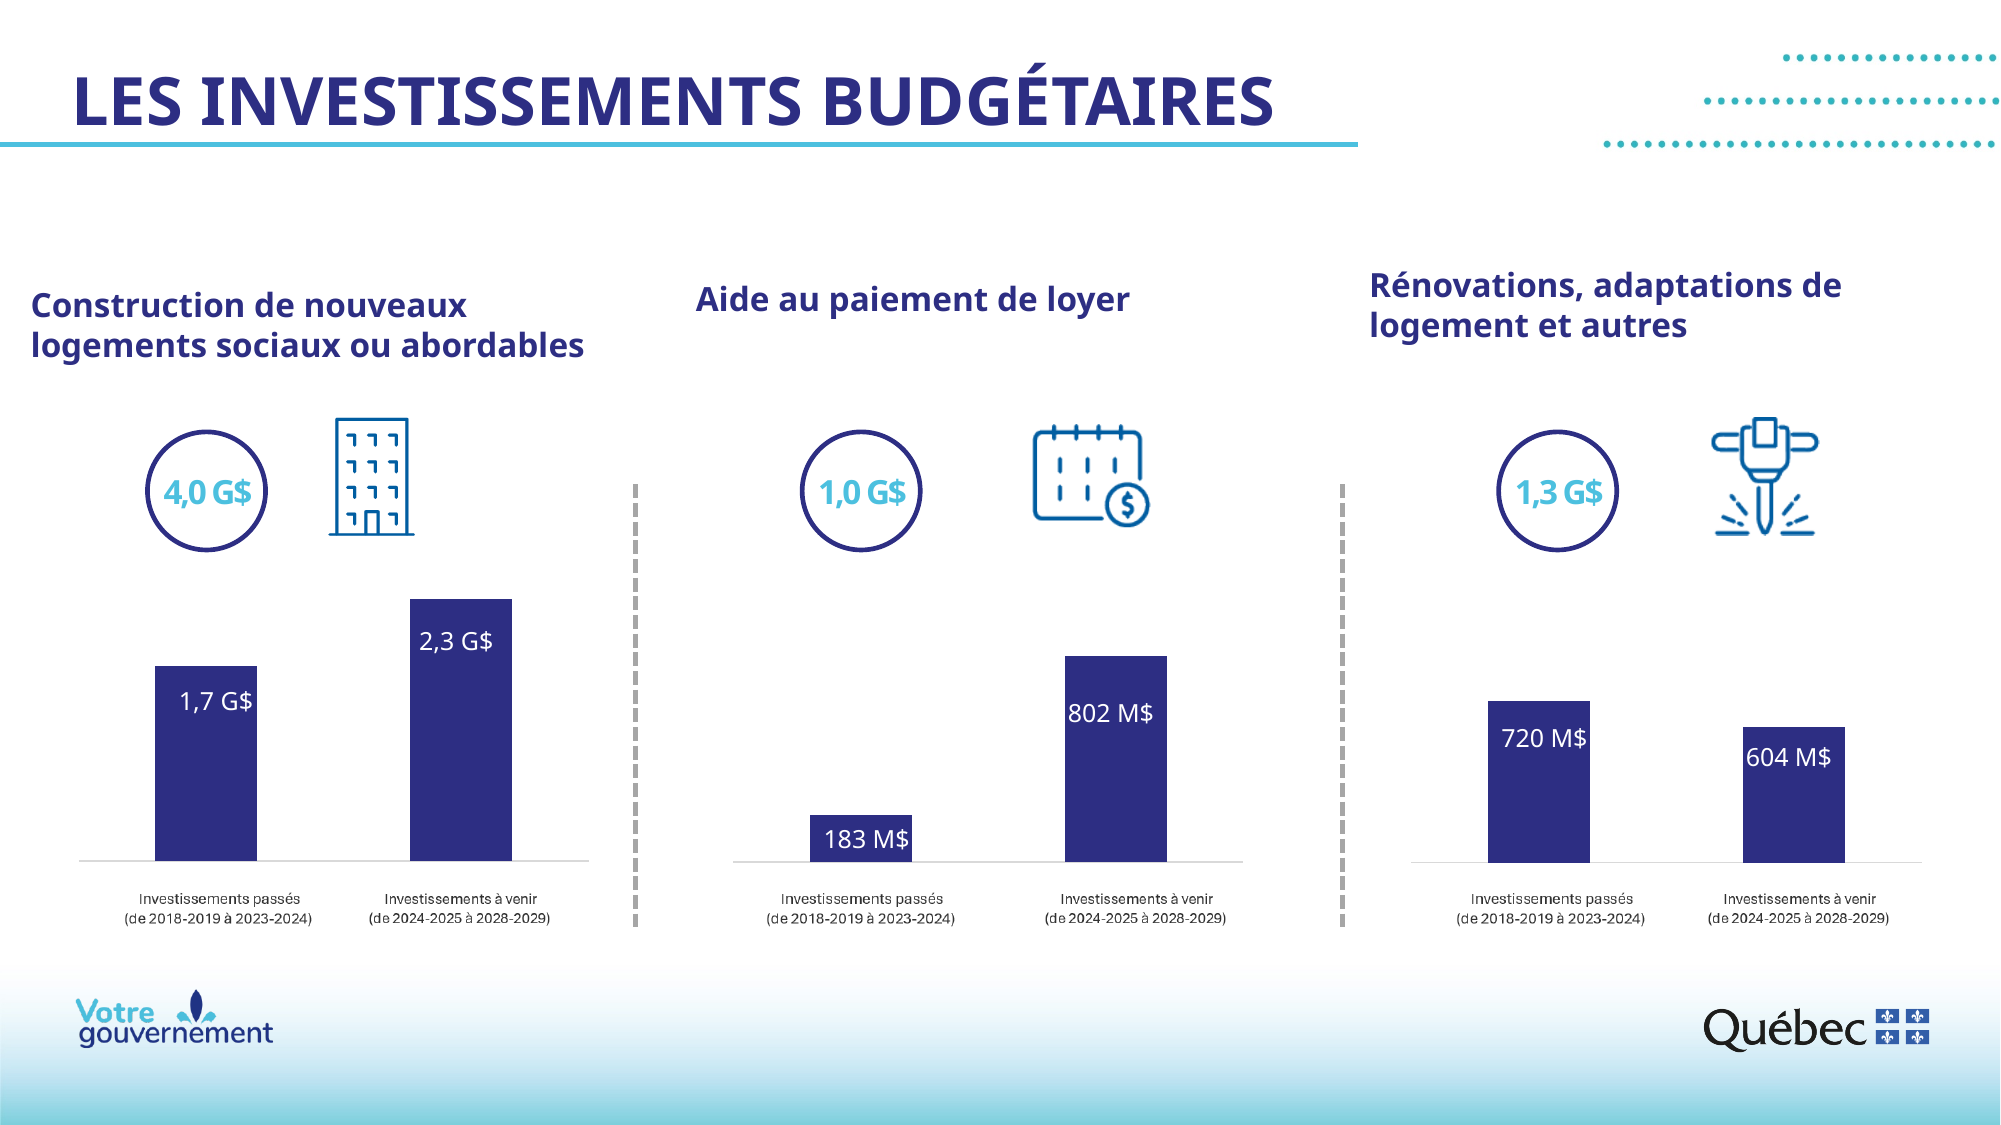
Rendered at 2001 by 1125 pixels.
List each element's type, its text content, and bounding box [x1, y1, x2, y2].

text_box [681, 270, 1261, 932]
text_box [15, 277, 636, 932]
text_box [1354, 256, 1945, 932]
title Les investissements budgétaires [65, 58, 1791, 149]
picture [0, 0, 2001, 1125]
